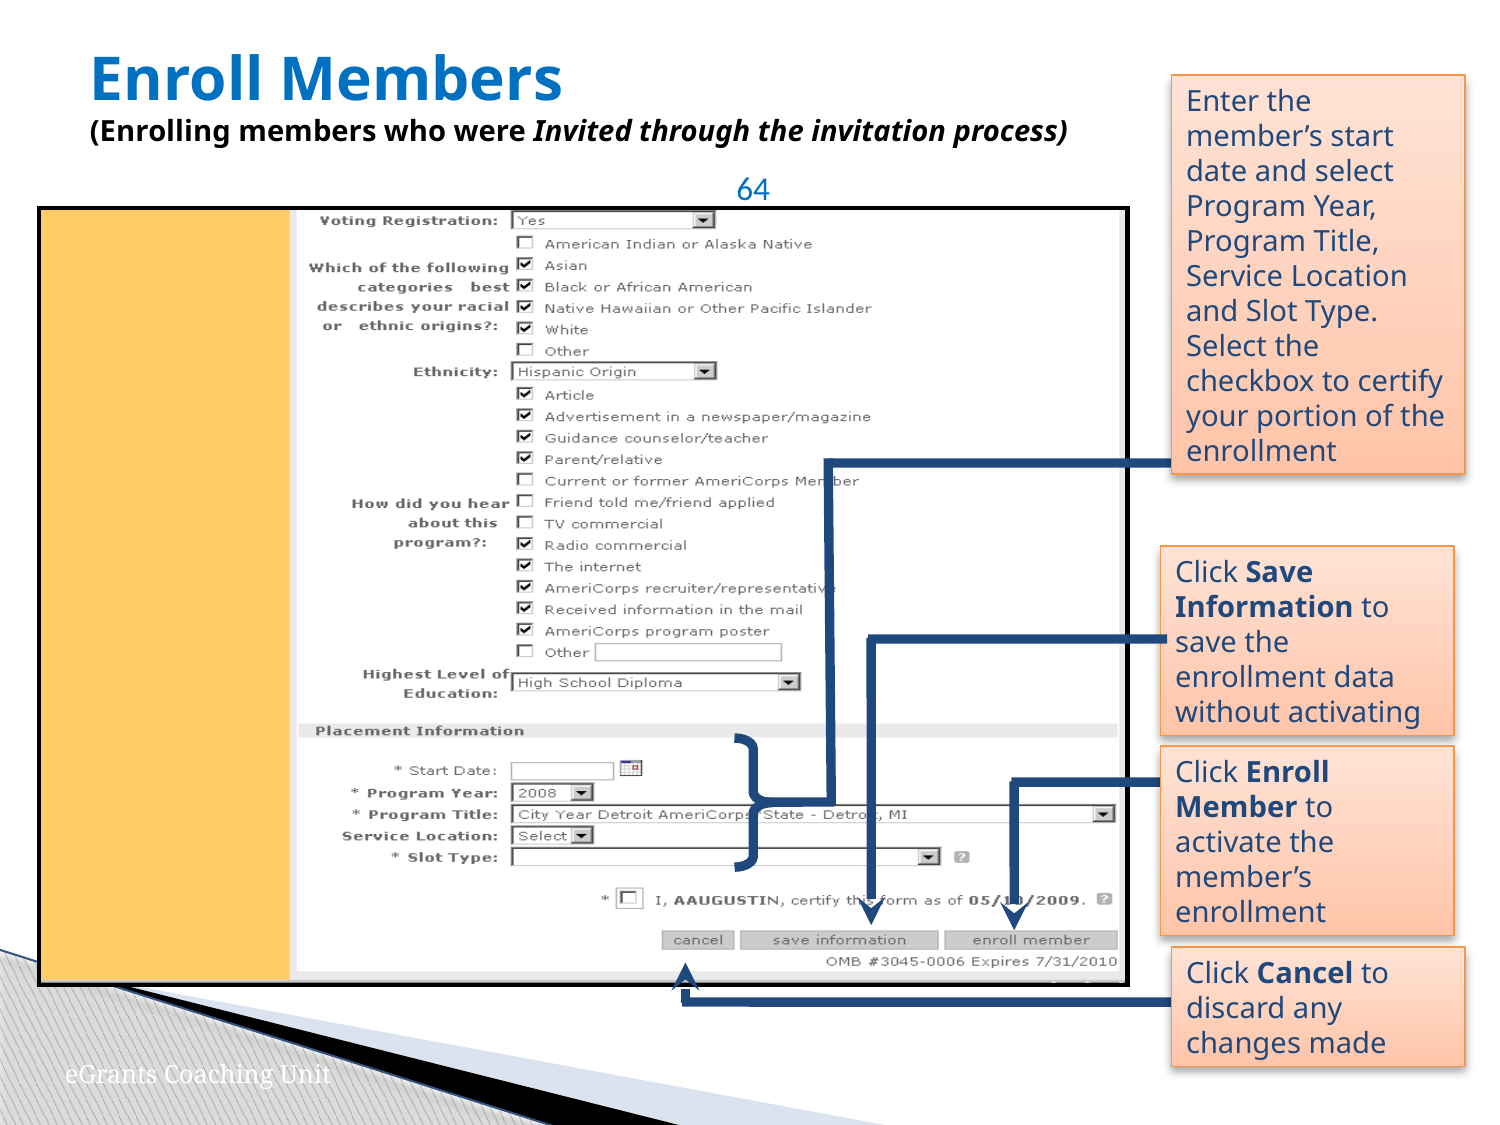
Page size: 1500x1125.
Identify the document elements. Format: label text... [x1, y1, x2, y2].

text_box Click Enroll Member to activate the member’s enrollment [1312, 745, 1455, 936]
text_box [734, 458, 1308, 868]
picture [41, 210, 1126, 984]
text_box [949, 1050, 1450, 1111]
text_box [681, 962, 1219, 1004]
text_box Enter the member’s start date and select Program Year, Program Title, Service Location and Slot Type. Select the checkbox to certify your portion of the enrollment [1171, 74, 1466, 475]
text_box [867, 637, 1168, 926]
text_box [1010, 781, 1308, 931]
text_box eGrants Coaching Unit [49, 1051, 638, 1112]
text_box 64 [715, 151, 791, 206]
text_box Click Save Information to save the enrollment data without activating [1314, 545, 1455, 736]
text_box Click Cancel to discard any changes made [1171, 946, 1466, 1067]
title Enroll Members (Enrolling members who were Invited through the invitation process) [75, 0, 1425, 188]
